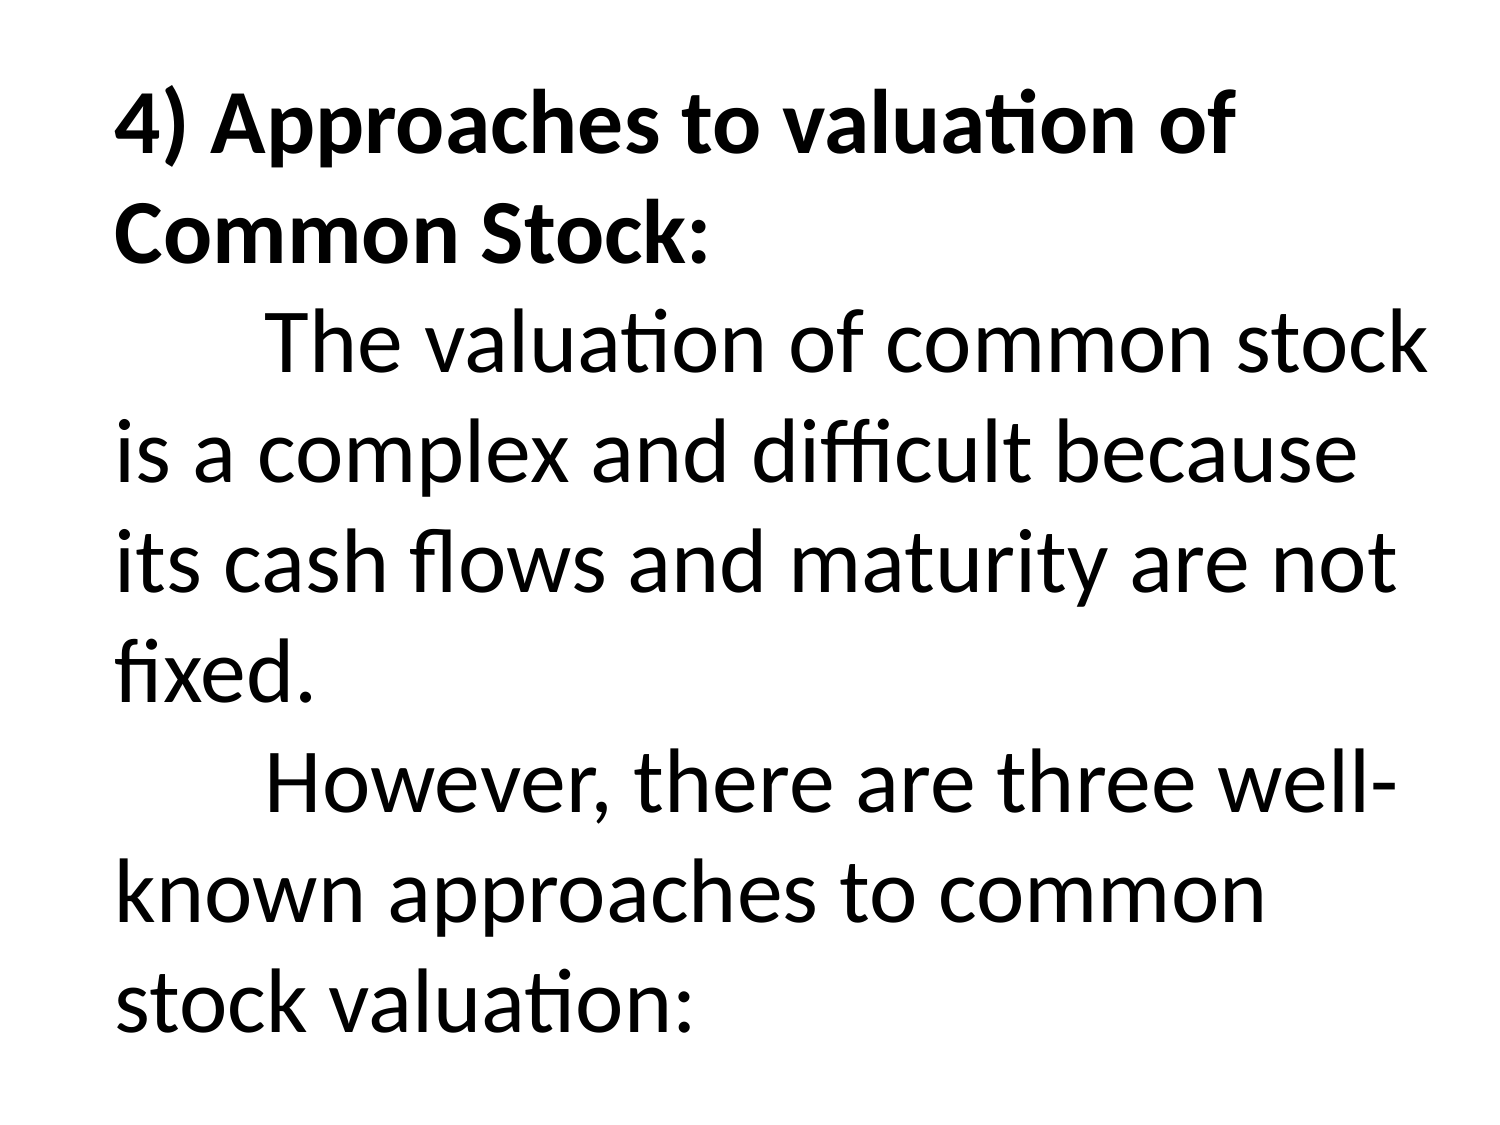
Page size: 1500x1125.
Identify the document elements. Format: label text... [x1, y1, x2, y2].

title 4) Approaches to valuation of Common Stock: The valuation of common stock is a complex and difficult because its cash flows and maturity are not fixed. However, there are three well-known approaches to common stock valuation: [99, 50, 1450, 1063]
